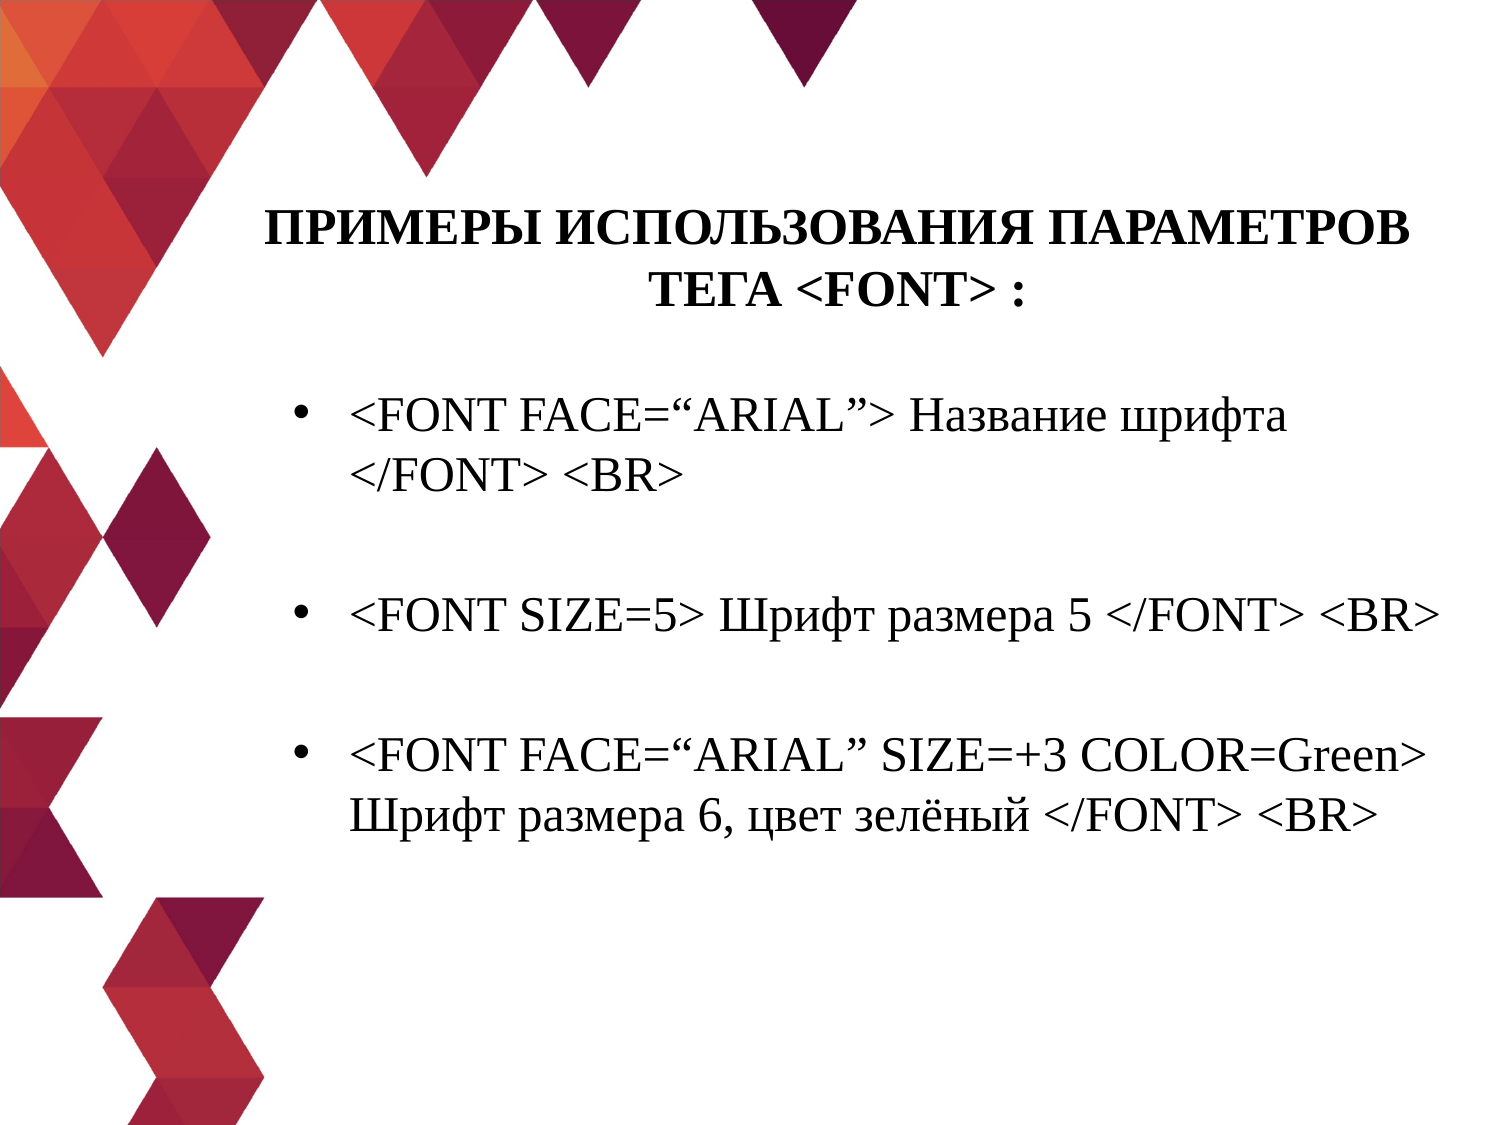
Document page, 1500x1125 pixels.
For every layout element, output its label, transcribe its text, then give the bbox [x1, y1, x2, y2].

list <FONT FACE=“ARIAL”> Название шрифта </FONT> <BR> <FONT SIZE=5> Шрифт размера 5 </FONT> <BR> <FONT FACE=“ARIAL” SIZE=+3 COLOR=Green> Шрифт размера 6, цвет зелёный </FONT> <BR> [277, 373, 1471, 1083]
title Примеры использования параметров тега <FONT> : [194, 184, 1483, 326]
picture [0, 0, 1500, 1125]
